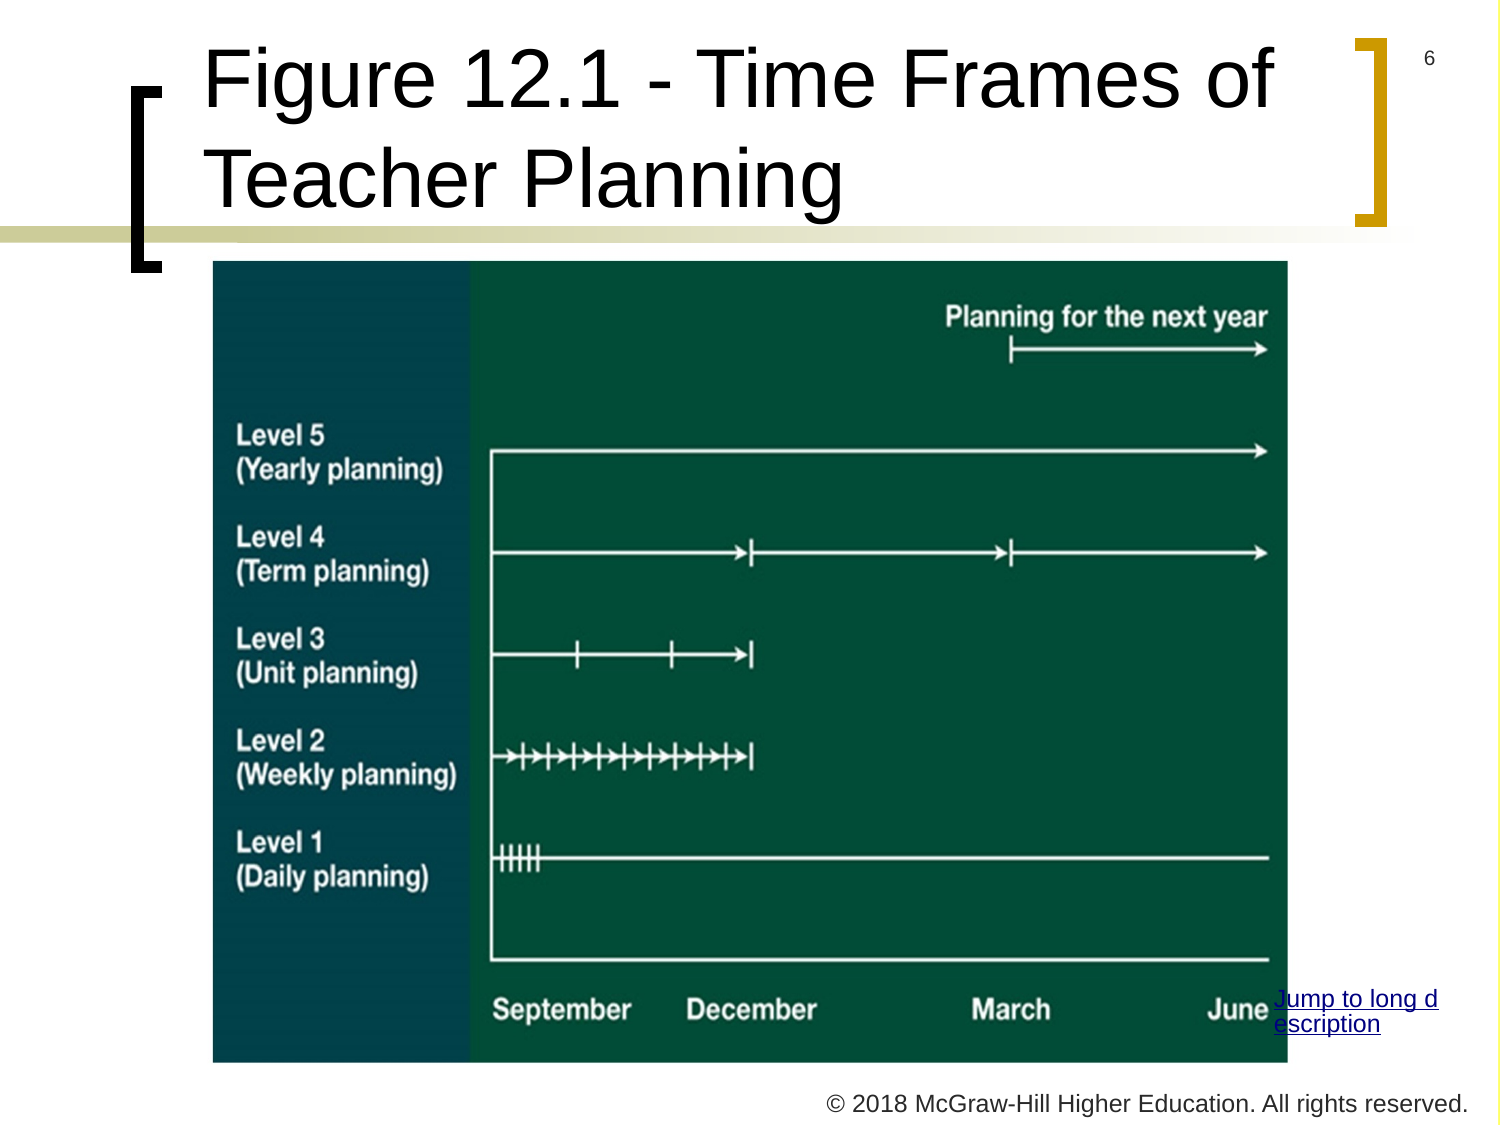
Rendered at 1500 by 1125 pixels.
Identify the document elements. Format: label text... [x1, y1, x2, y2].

title Figure 12.1 - Time Frames of Teacher Planning [187, 0, 1362, 232]
picture [187, 246, 1306, 1076]
list Jump to long description [1310, 975, 1465, 1050]
